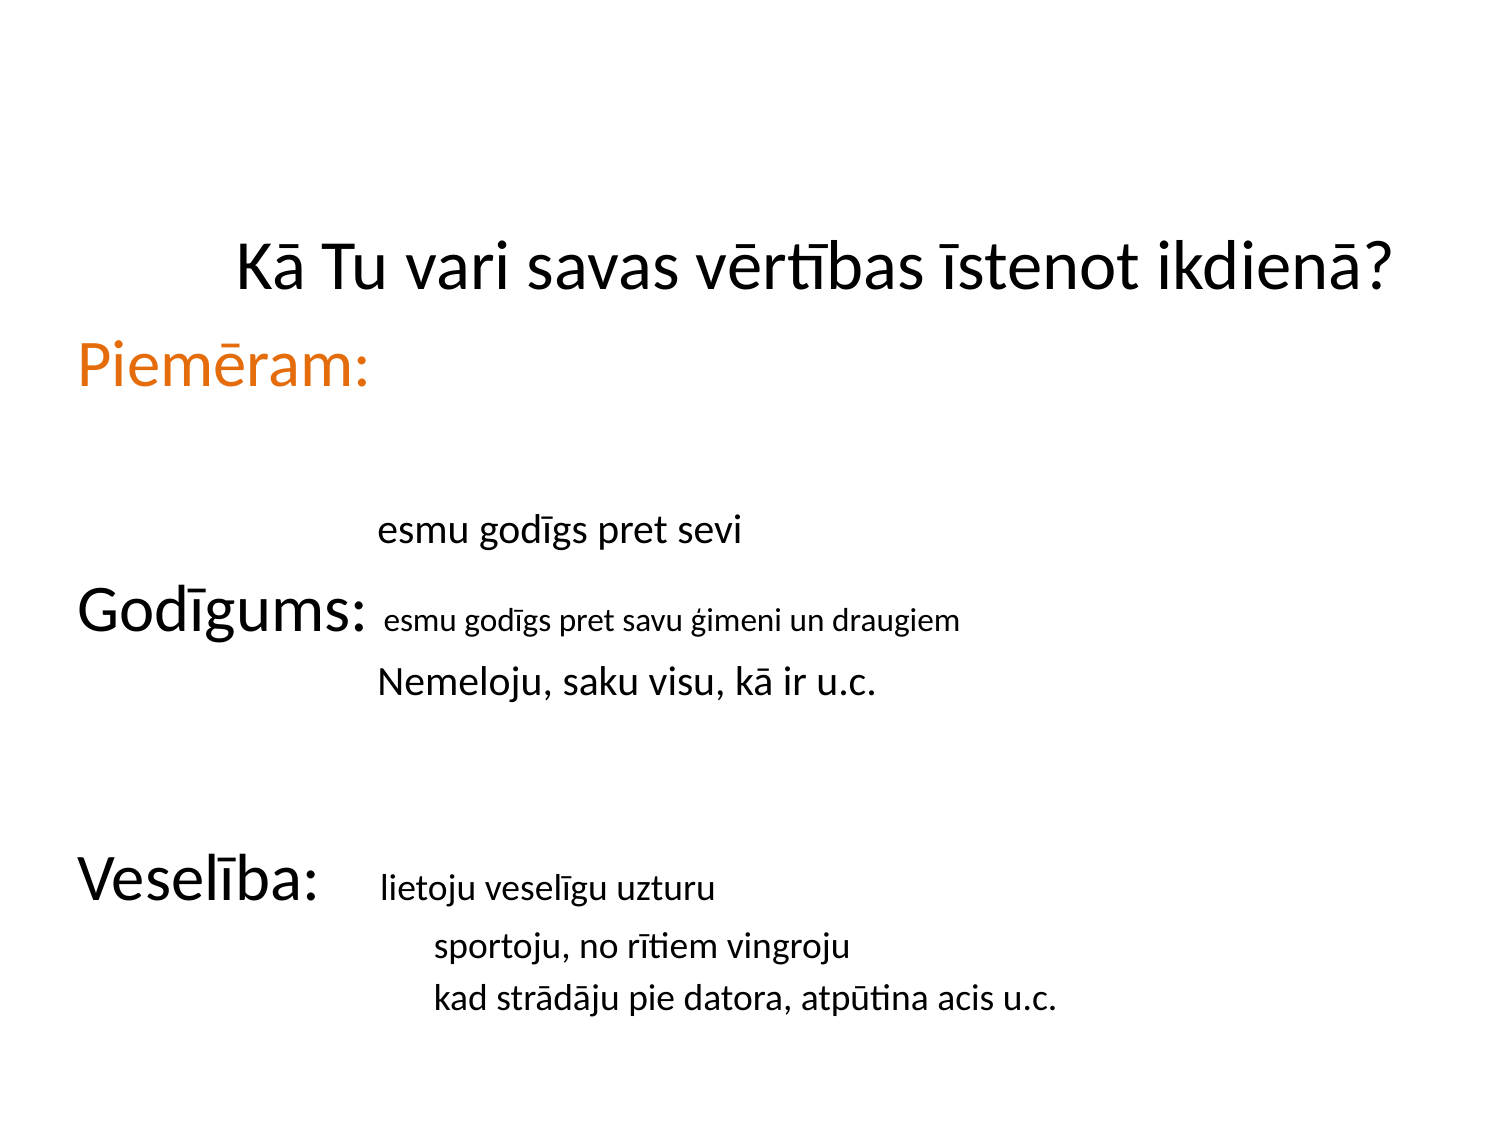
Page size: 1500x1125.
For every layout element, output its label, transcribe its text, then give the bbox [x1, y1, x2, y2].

list Piemēram: esmu godīgs pret sevi Godīgums: esmu godīgs pret savu ģimeni un draugiem Nemeloju, saku visu, kā ir u.c. Veselība: lietoju veselīgu uzturu sportoju, no rītiem vingroju kad strādāju pie datora, atpūtina acis u.c. [62, 313, 1413, 1055]
title Kā Tu vari savas vērtības īstenot ikdienā? [62, 125, 1413, 313]
